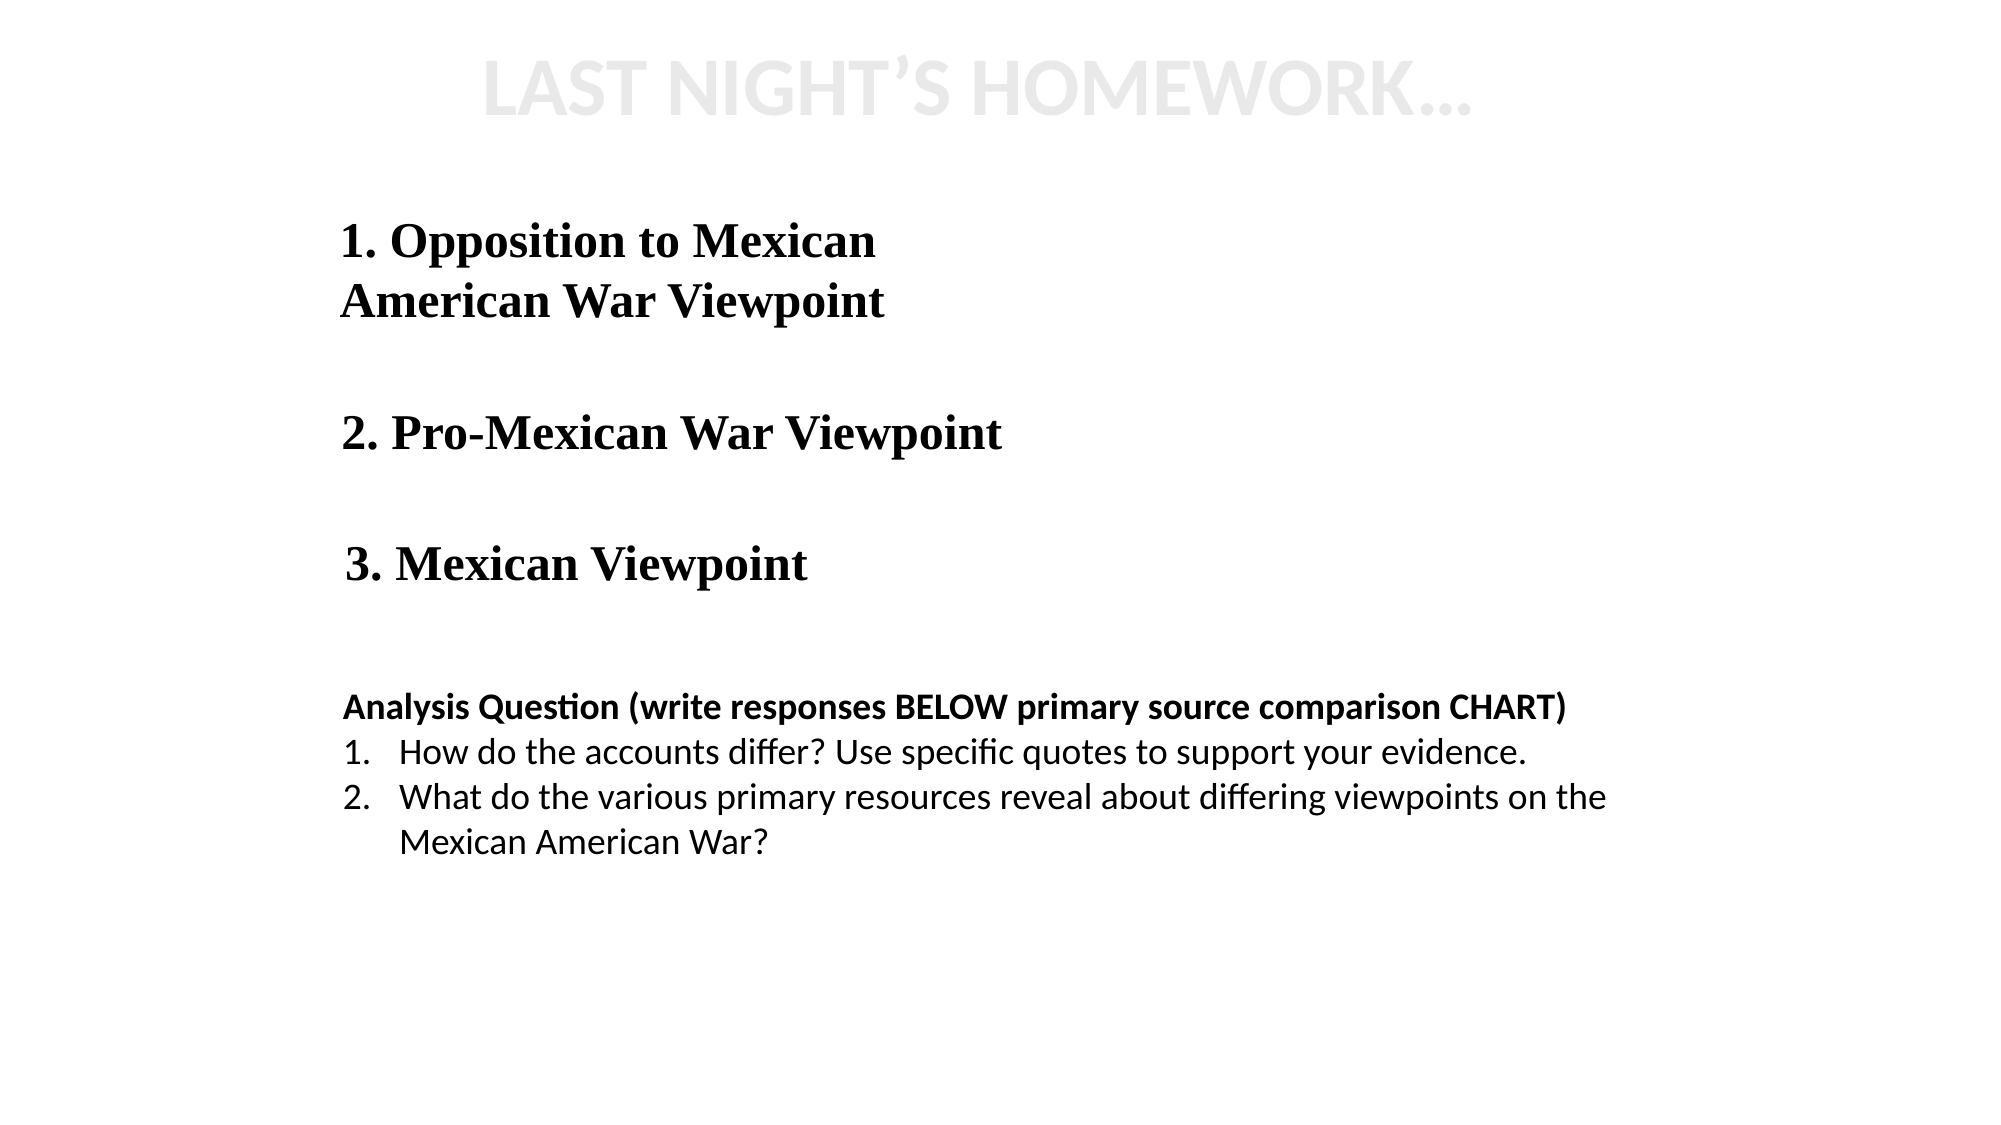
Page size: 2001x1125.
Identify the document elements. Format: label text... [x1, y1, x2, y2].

text_box Analysis Question (write responses BELOW primary source comparison CHART) How do the accounts differ? Use specific quotes to support your evidence. What do the various primary resources reveal about differing viewpoints on the Mexican American War? [328, 674, 1663, 870]
text_box 2. Pro-Mexican War Viewpoint [326, 392, 1018, 467]
text_box LAST NIGHT’S HOMEWORK… [467, 24, 1491, 140]
text_box 3. Mexican Viewpoint [330, 523, 823, 599]
text_box 1. Opposition to Mexican American War Viewpoint [324, 199, 1075, 335]
